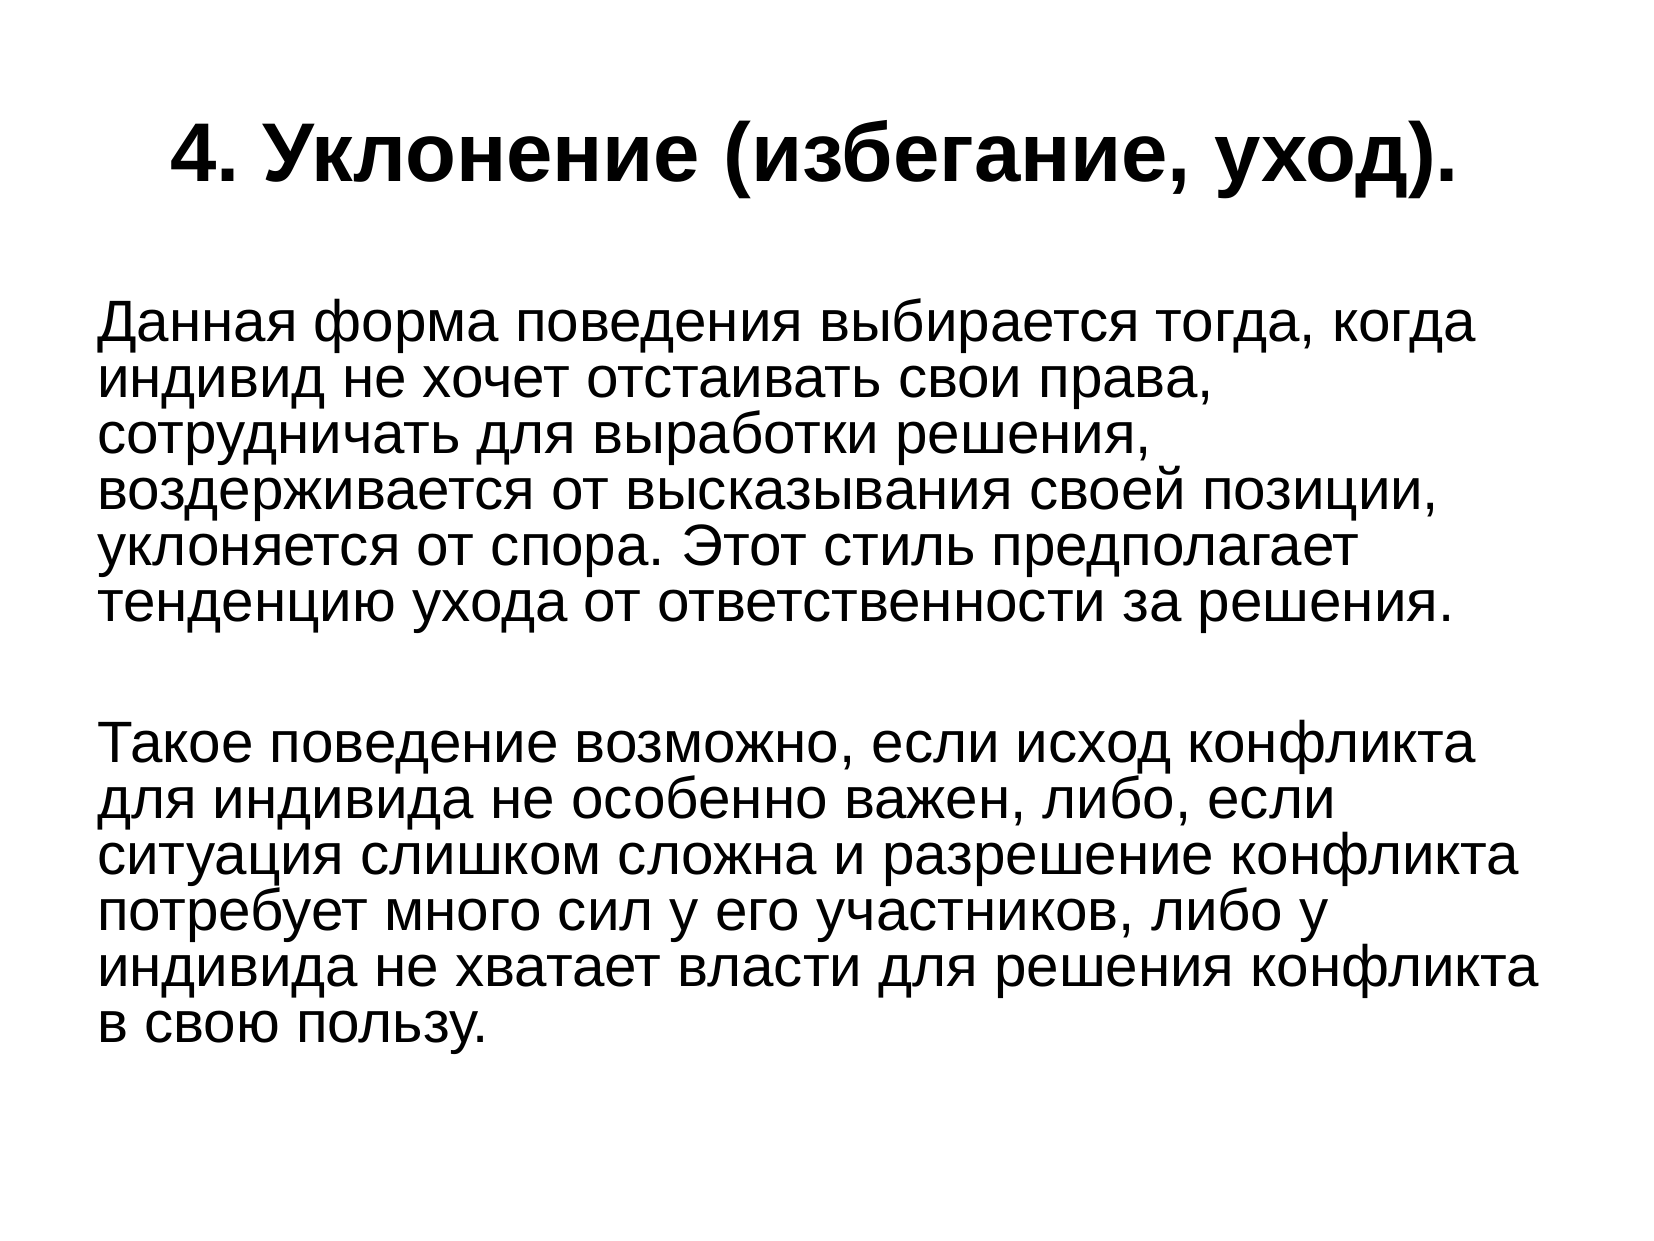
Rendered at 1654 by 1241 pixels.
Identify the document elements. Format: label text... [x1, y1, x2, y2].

text_box 4. Уклонение (избегание, уход). [82, 50, 1571, 257]
text_box Данная форма поведения выбирается тогда, когда индивид не хочет отстаивать свои права, сотрудничать для выработки решения, воздерживается от высказывания своей позиции, уклоняется от спора. Этот стиль предполагает тенденцию ухода от ответственности за решения. Такое поведение возможно, если исход конфликта для индивида не особенно важен, либо, если ситуация слишком сложна и разрешение конфликта потребует много сил у его участников, либо у индивида не хватает власти для решения конфликта в свою пользу. [82, 289, 1571, 1108]
